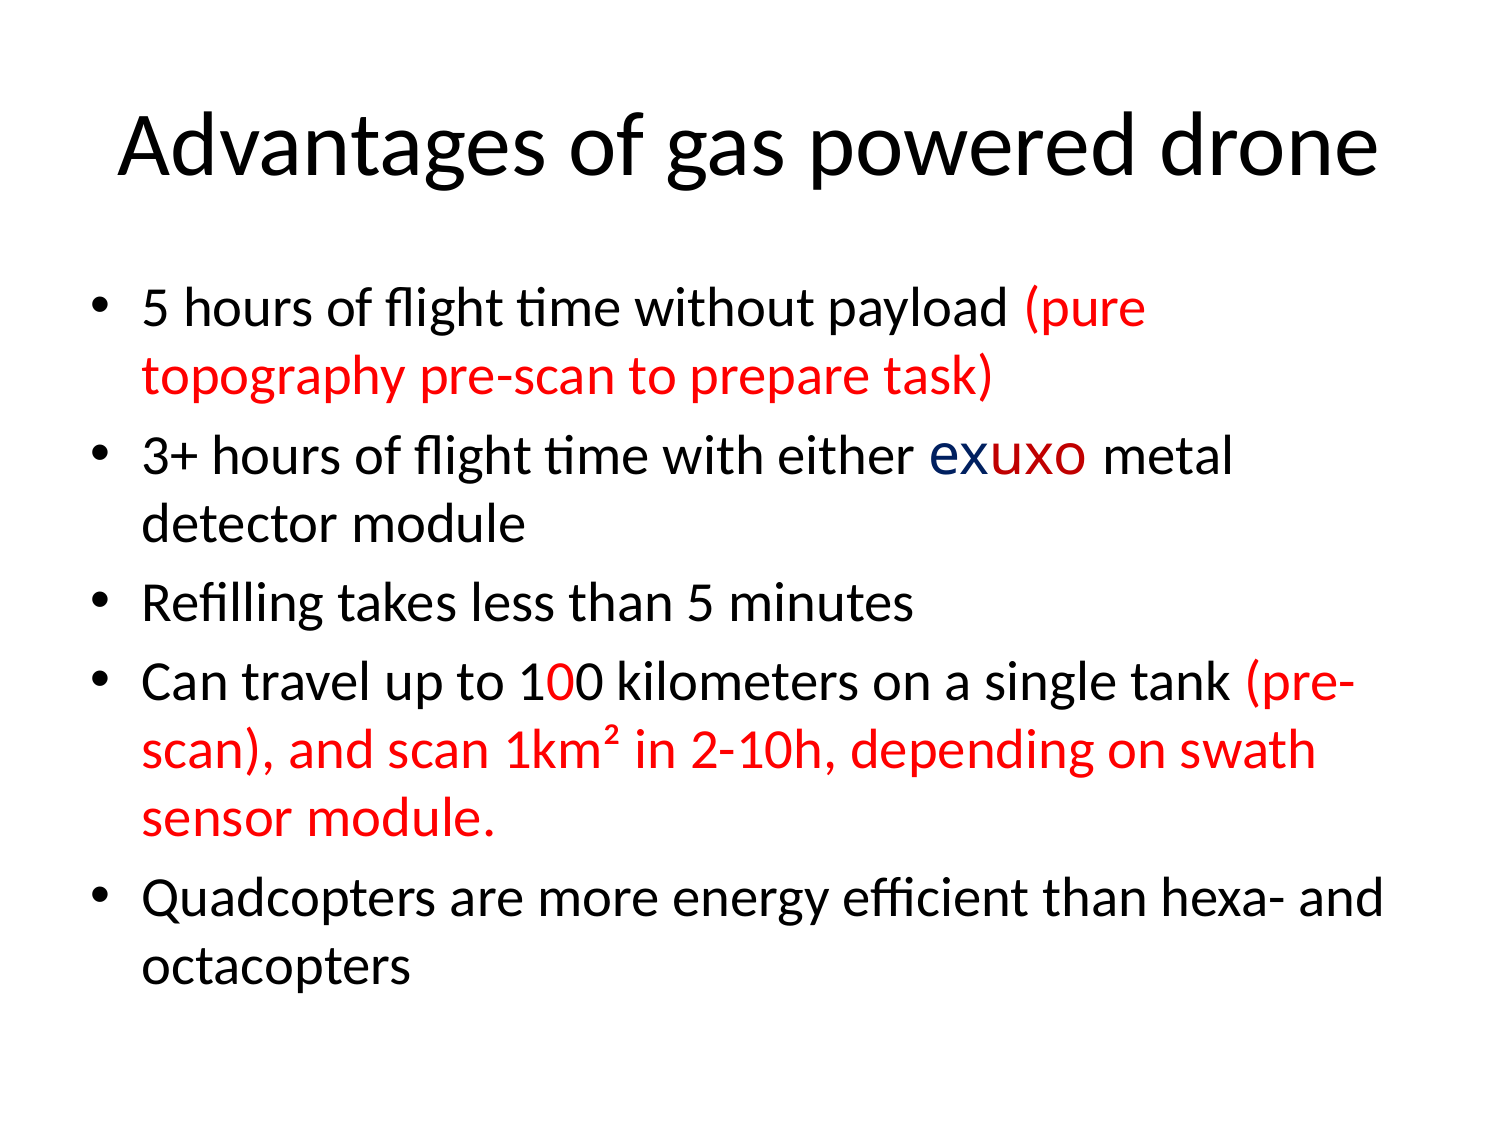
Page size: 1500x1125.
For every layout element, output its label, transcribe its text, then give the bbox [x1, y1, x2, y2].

title Advantages of gas powered drone [75, 45, 1425, 233]
list 5 hours of flight time without payload (pure topography pre-scan to prepare task) 3+ hours of flight time with either exuxo metal detector module Refilling takes less than 5 minutes Can travel up to 100 kilometers on a single tank (pre-scan), and scan 1km² in 2-10h, depending on swath sensor module. Quadcopters are more energy efficient than hexa- and octacopters [75, 262, 1425, 1005]
